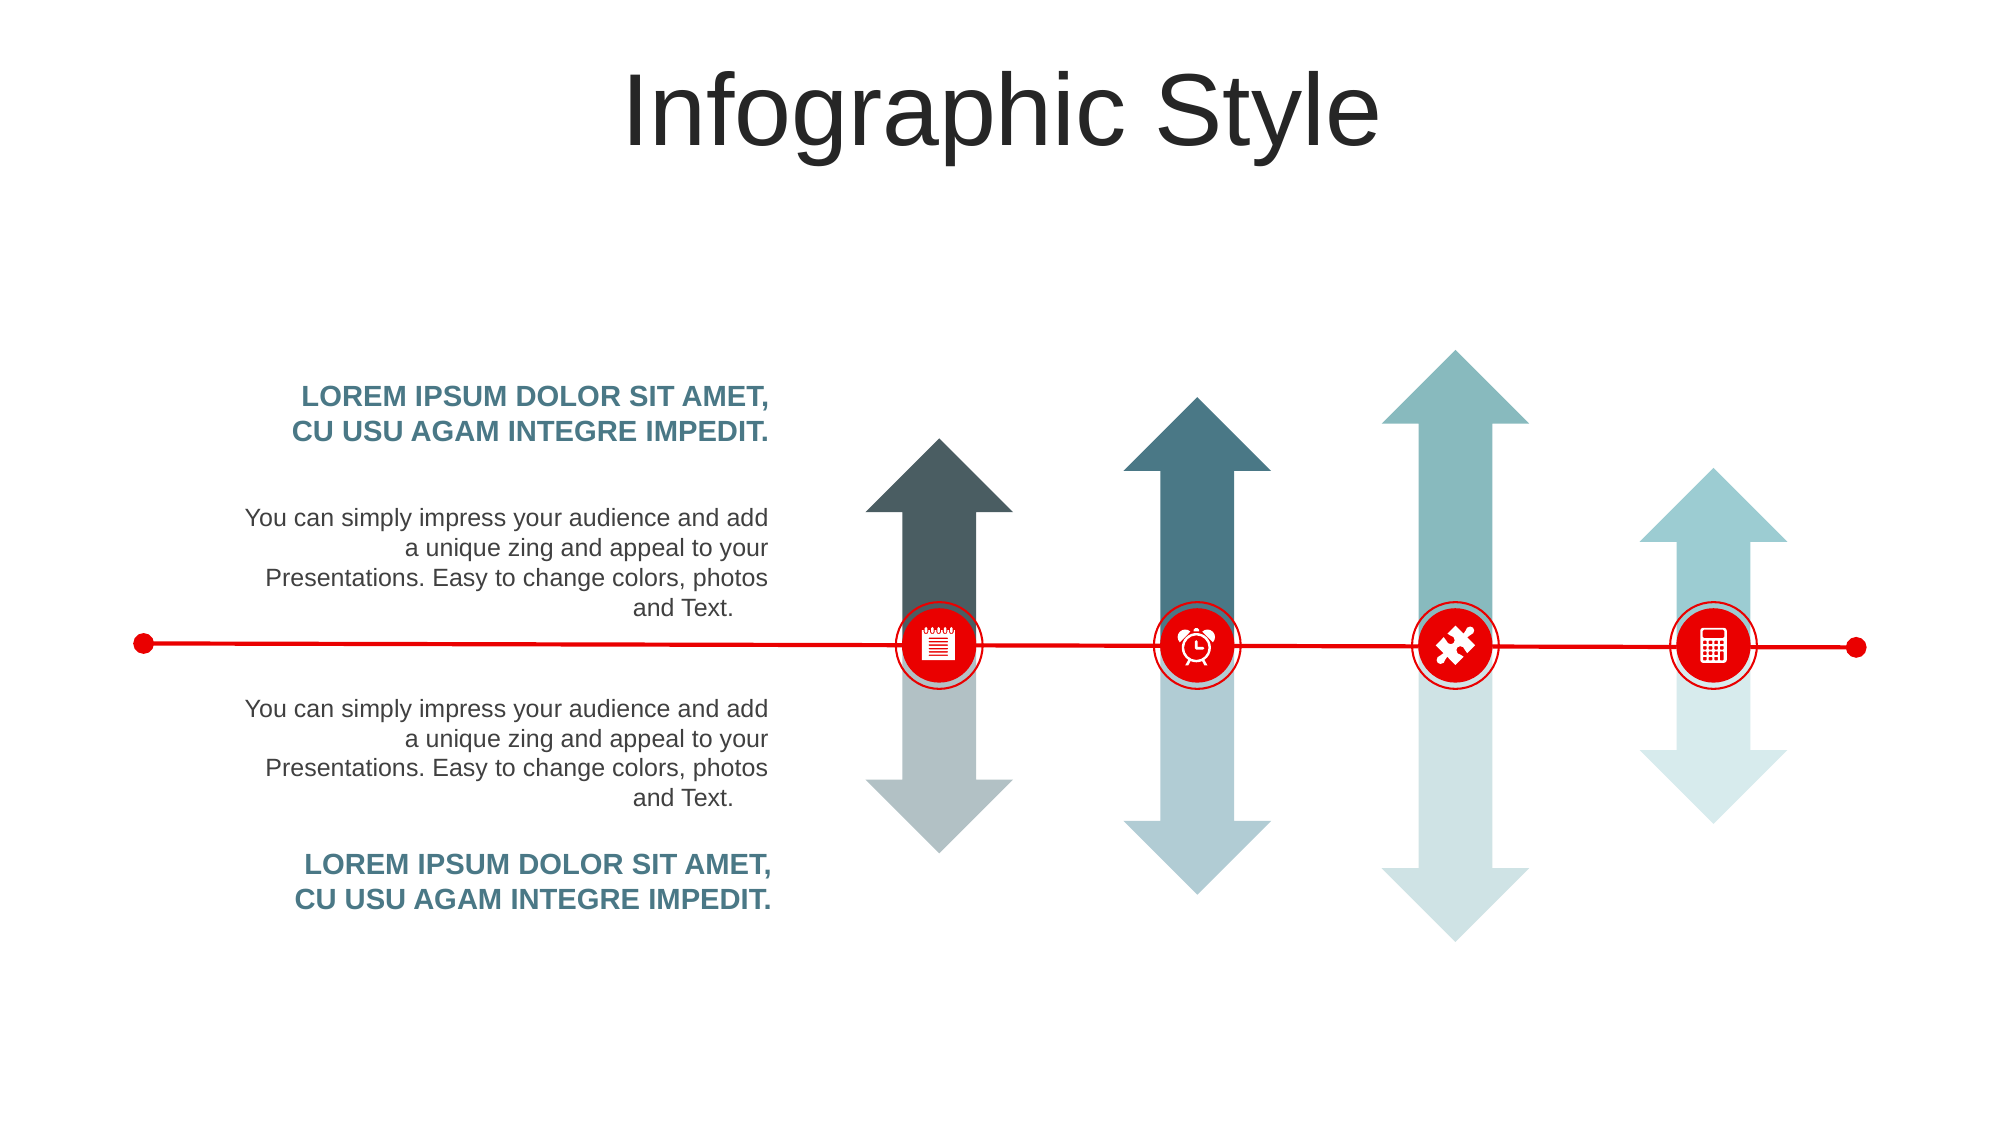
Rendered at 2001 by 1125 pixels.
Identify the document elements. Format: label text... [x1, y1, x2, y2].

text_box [1381, 349, 1530, 943]
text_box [1123, 397, 1272, 895]
text_box [1788, 637, 1867, 658]
text_box LOREM IPSUM DOLOR SIT AMET, CU USU AGAM INTEGRE IMPEDIT. [177, 837, 787, 923]
text_box [133, 633, 226, 654]
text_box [226, 493, 785, 791]
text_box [1639, 467, 1788, 824]
list Infographic Style [53, 55, 1952, 175]
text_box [865, 438, 1014, 854]
text_box LOREM IPSUM DOLOR SIT AMET, CU USU AGAM INTEGRE IMPEDIT. [175, 369, 785, 455]
